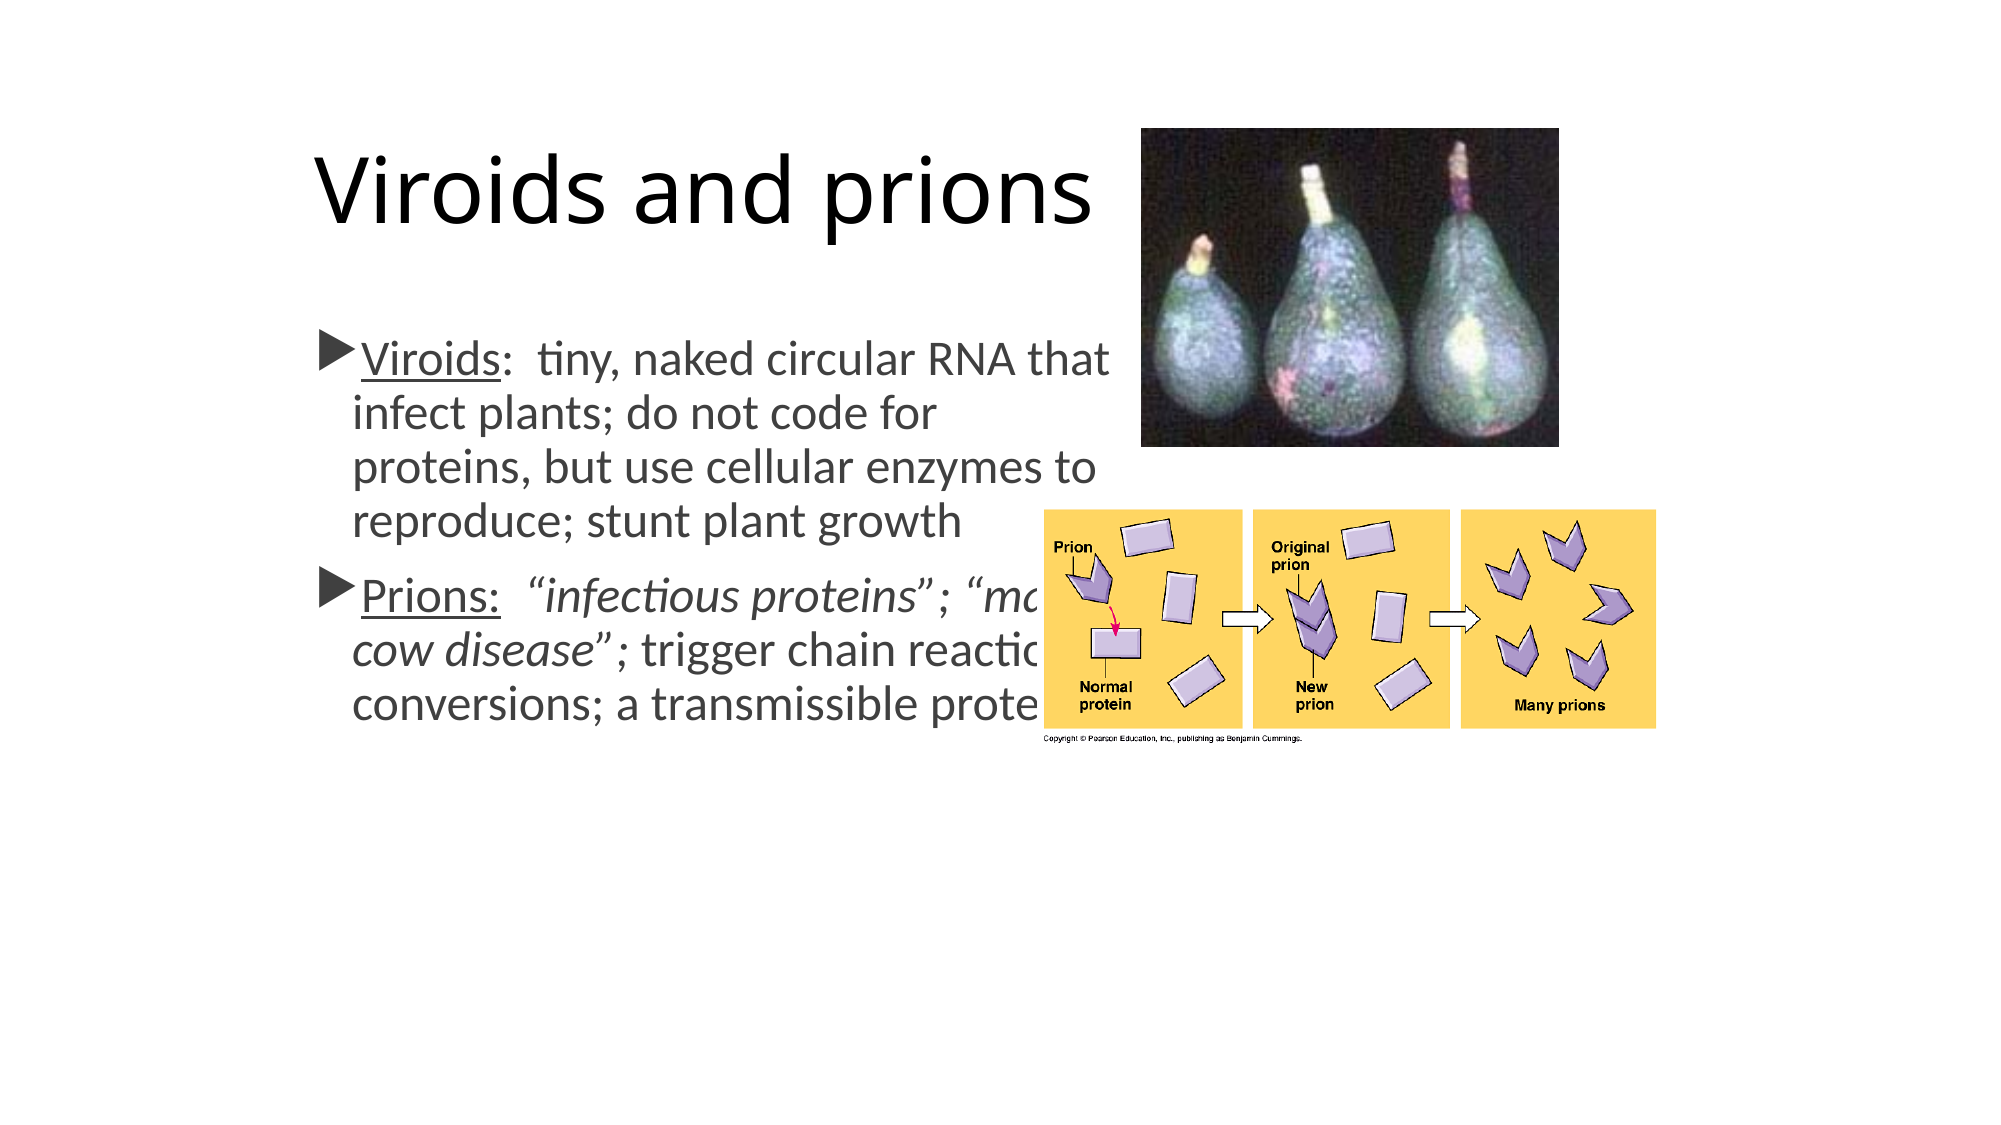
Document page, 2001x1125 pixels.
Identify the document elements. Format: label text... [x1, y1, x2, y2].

list Viroids: tiny, naked circular RNA that infect plants; do not code for proteins, but use cellular enzymes to reproduce; stunt plant growth Prions: “infectious proteins”; “mad cow disease”; trigger chain reaction conversions; a transmissible protein [299, 324, 1133, 1000]
picture [1141, 128, 1559, 447]
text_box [1037, 502, 1663, 748]
title Viroids and prions [299, 99, 2000, 288]
